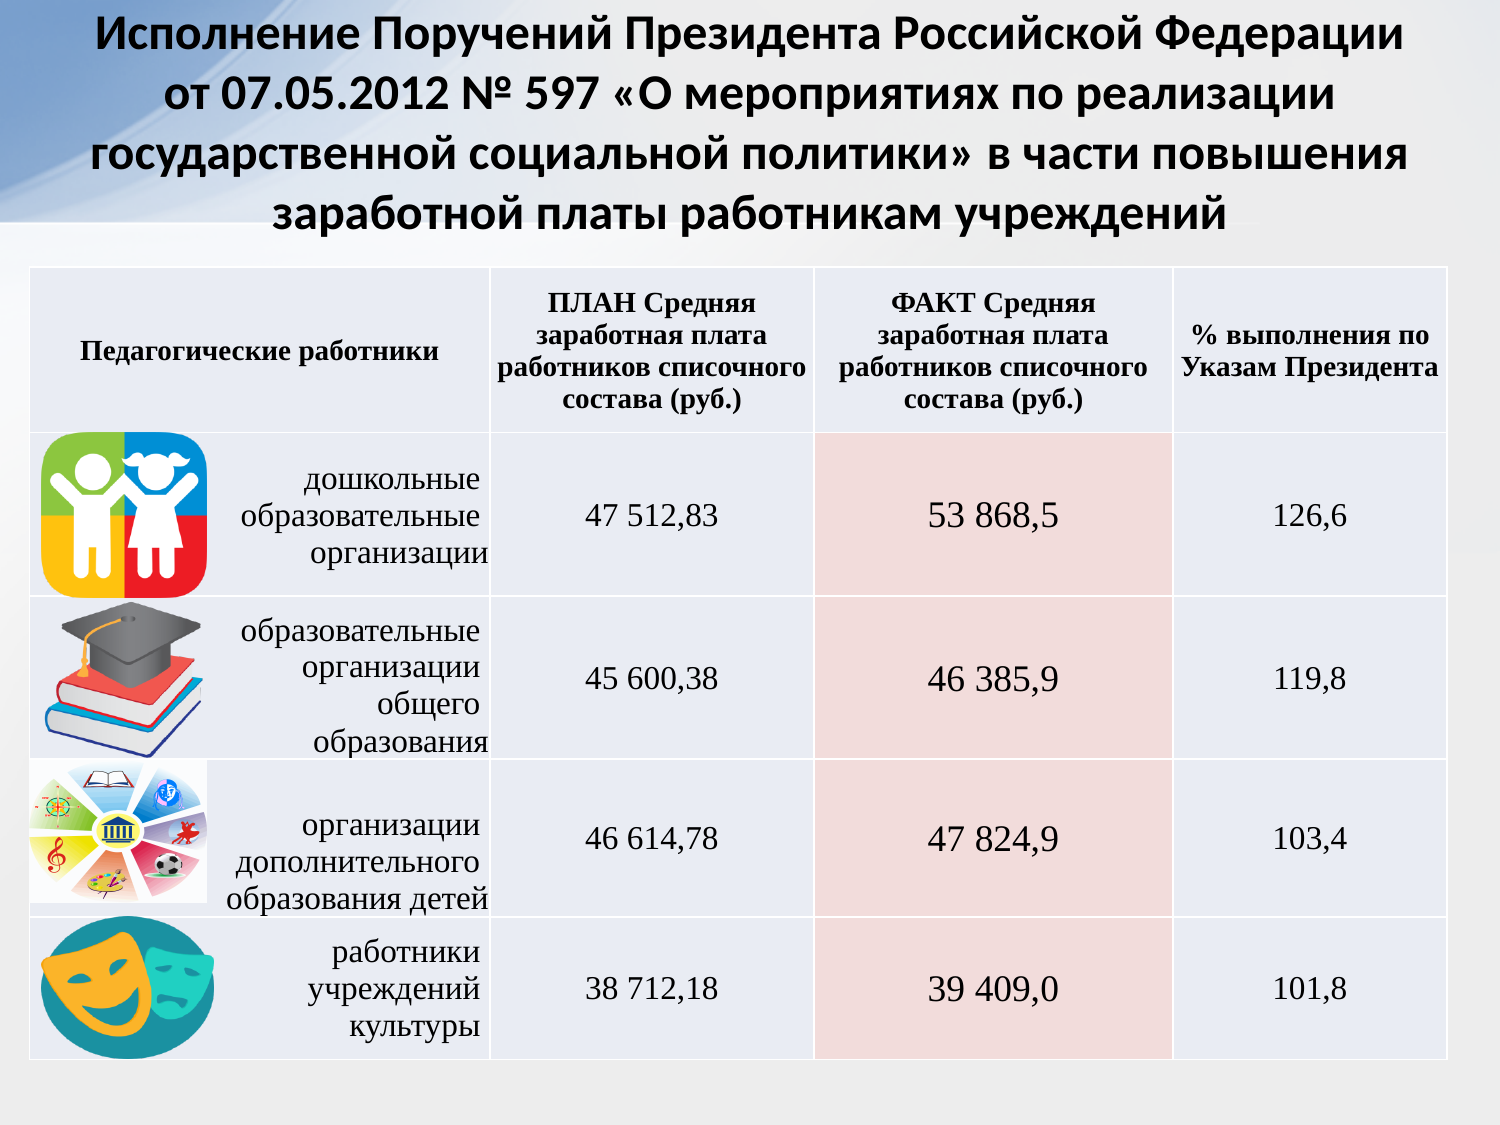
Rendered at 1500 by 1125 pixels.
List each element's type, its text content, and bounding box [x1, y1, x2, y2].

table_cell 103,4 [1174, 760, 1446, 916]
table_cell 38 712,18 [491, 918, 813, 1059]
table_cell организации дополнительного образования детей [209, 760, 489, 916]
table_cell 47 824,9 [815, 760, 1172, 916]
table_cell 126,6 [1174, 433, 1446, 595]
title Исполнение Поручений Президента Российской Федерации от 07.05.2012 № 597 «О мероприятиях по реализации государственной социальной политики» в части повышения заработной платы работникам учреждений [75, 58, 1425, 247]
table_cell 101,8 [1174, 918, 1446, 1059]
table_cell работники учреждений культуры [30, 918, 37, 1059]
table_cell 119,8 [1174, 597, 1446, 758]
table_cell дошкольные образовательные организации [30, 433, 38, 595]
table_header Педагогические работники [30, 268, 489, 432]
table_cell работники учреждений культуры [217, 918, 489, 1059]
table_cell 39 409,0 [815, 918, 1172, 1059]
table_header % выполнения по Указам Президента [1174, 268, 1446, 432]
table_cell 46 614,78 [491, 760, 813, 916]
table_cell 46 385,9 [815, 597, 1172, 758]
table_cell 53 868,5 [815, 433, 1172, 595]
picture [0, 0, 1500, 1125]
table_header ПЛАН Средняя заработная плата работников списочного состава (руб.) [491, 268, 813, 432]
table_cell 47 512,83 [491, 433, 813, 595]
table_cell дошкольные образовательные организации [208, 433, 489, 595]
table_cell 45 600,38 [491, 597, 813, 758]
table_cell образовательные организации общего образования [213, 597, 489, 758]
table_header ФАКТ Средняя заработная плата работников списочного состава (руб.) [815, 268, 1172, 432]
